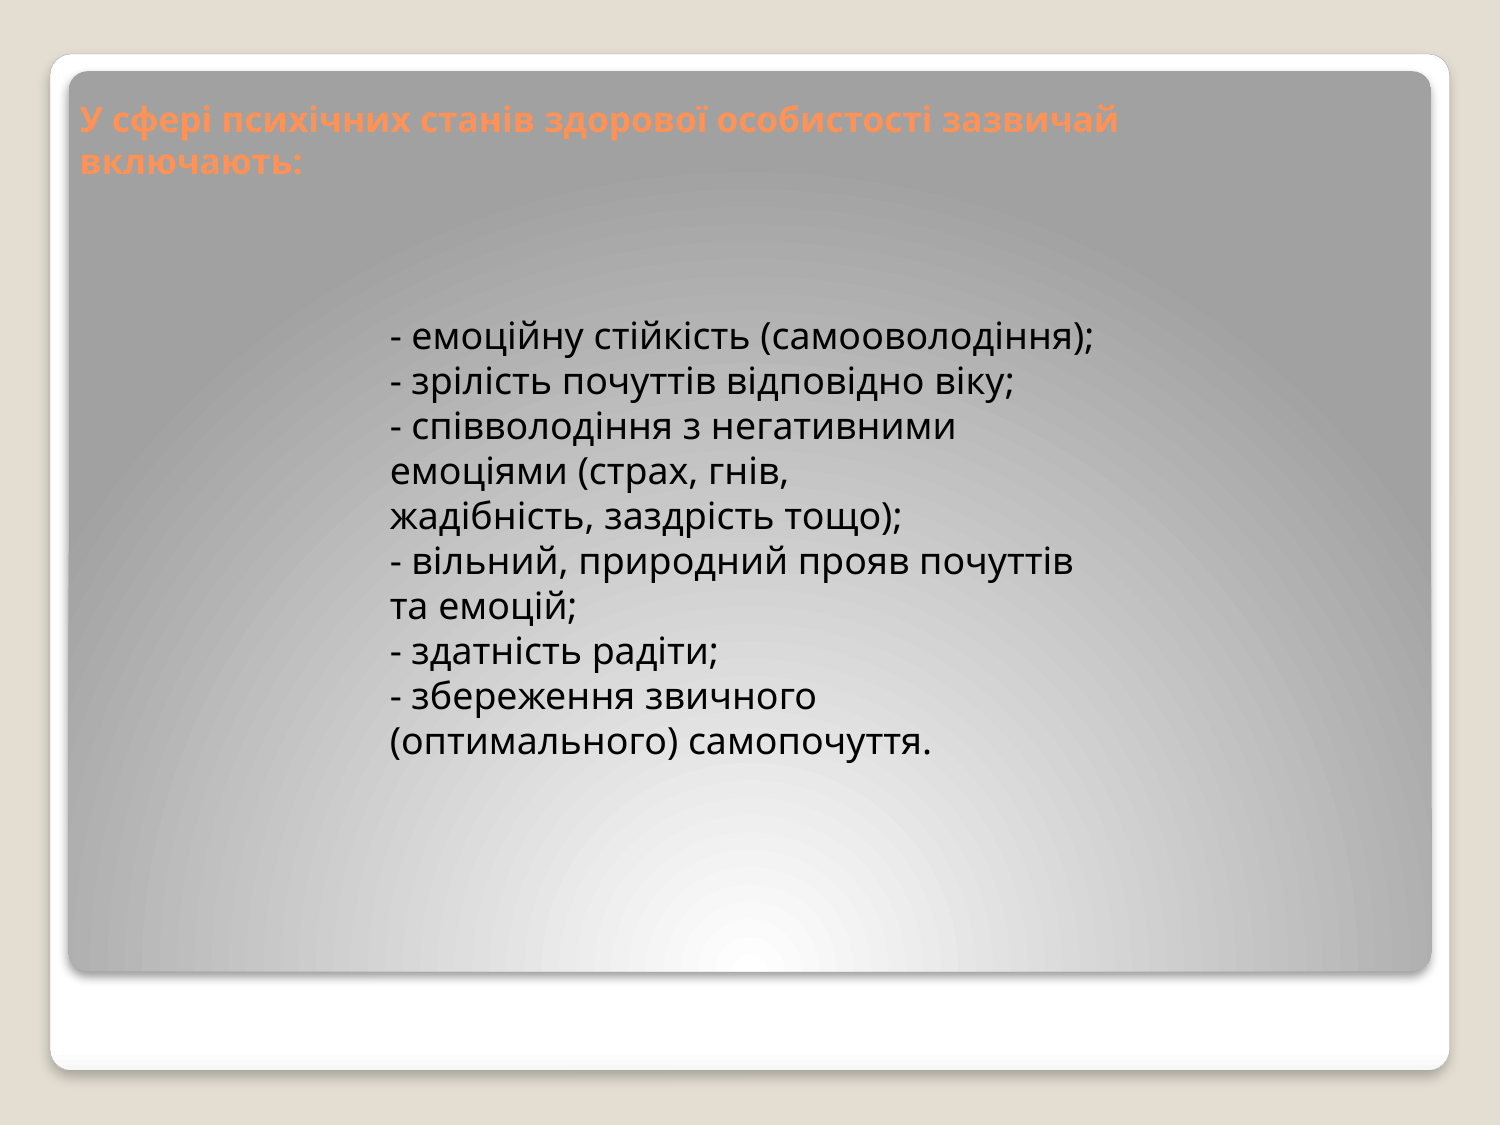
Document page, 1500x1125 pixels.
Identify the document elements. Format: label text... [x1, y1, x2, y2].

text_box - емоційну стійкість (самооволодіння); - зрілість почуттів відповідно віку; - співволодіння з негативними емоціями (страх, гнів, жадібність, заздрість тощо); - вільний, природний прояв почуттів та емоцій; - здатність радіти; - збереження звичного (оптимального) самопочуття. [374, 304, 1125, 770]
title У сфері психічних станів здорової особистості зазвичай включають: [64, 90, 1425, 232]
